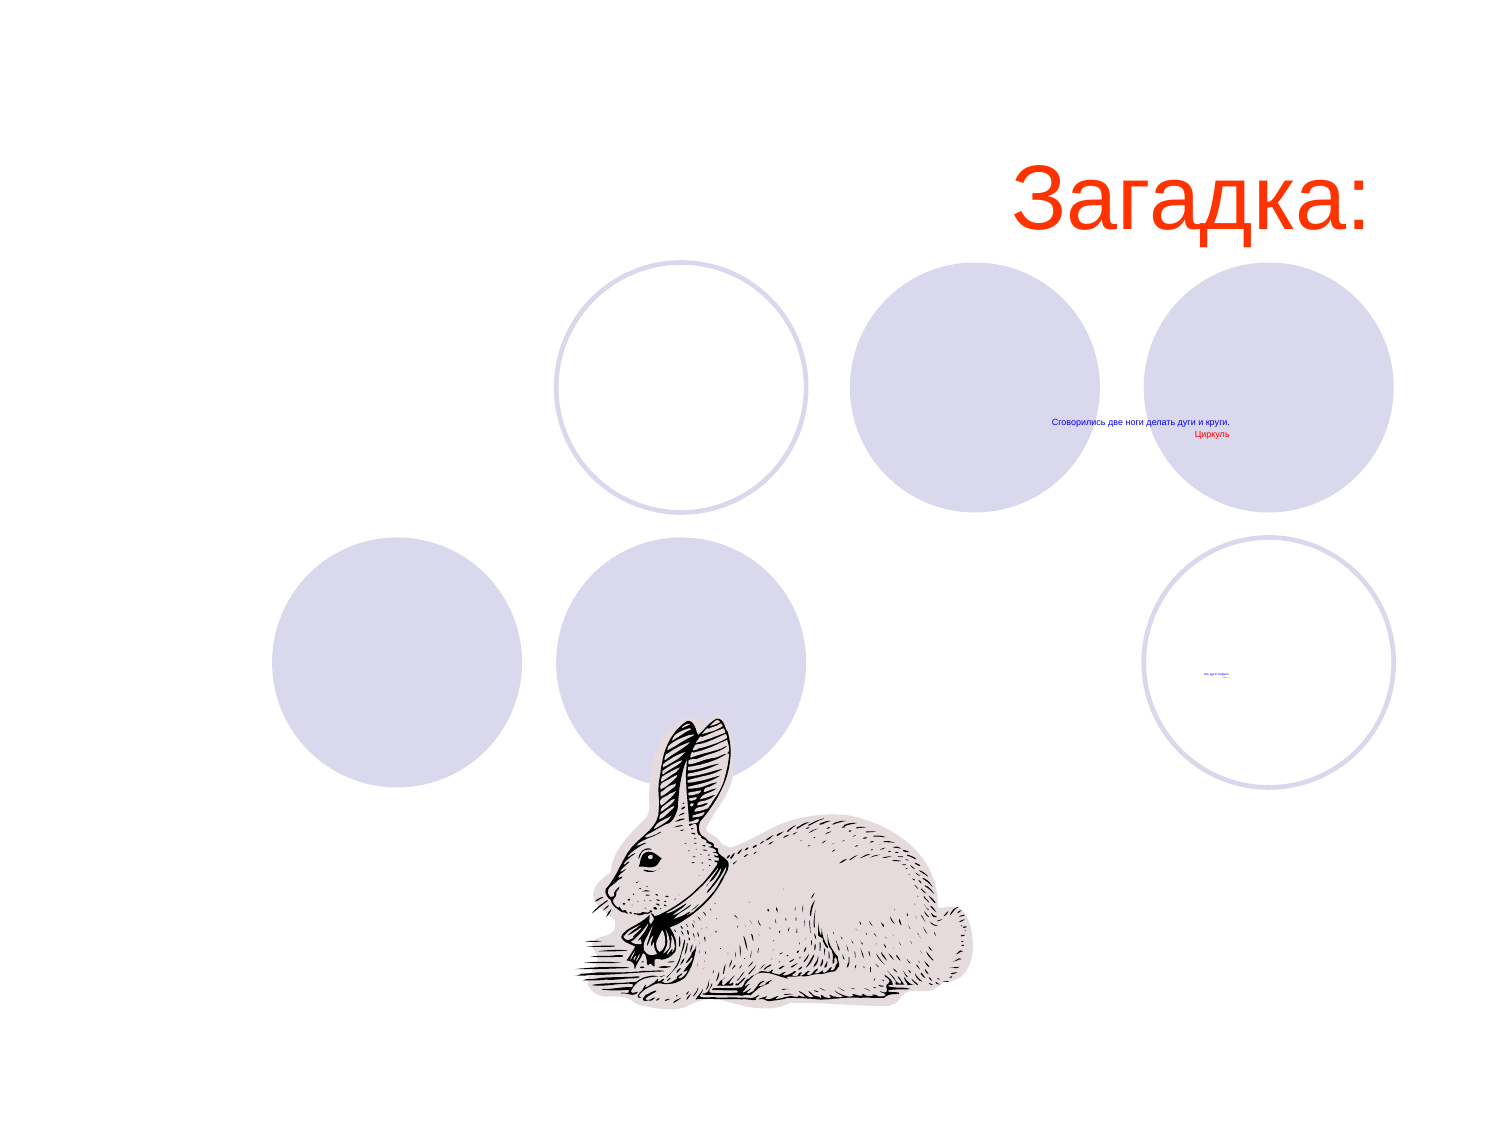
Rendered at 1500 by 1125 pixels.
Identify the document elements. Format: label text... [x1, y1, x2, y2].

subtitle Сговорились две ноги делать дуги и круги. Циркуль ать дуги и круги. циркуль [194, 408, 1245, 697]
picture [573, 714, 976, 1014]
title Загадка: [112, 89, 1388, 256]
